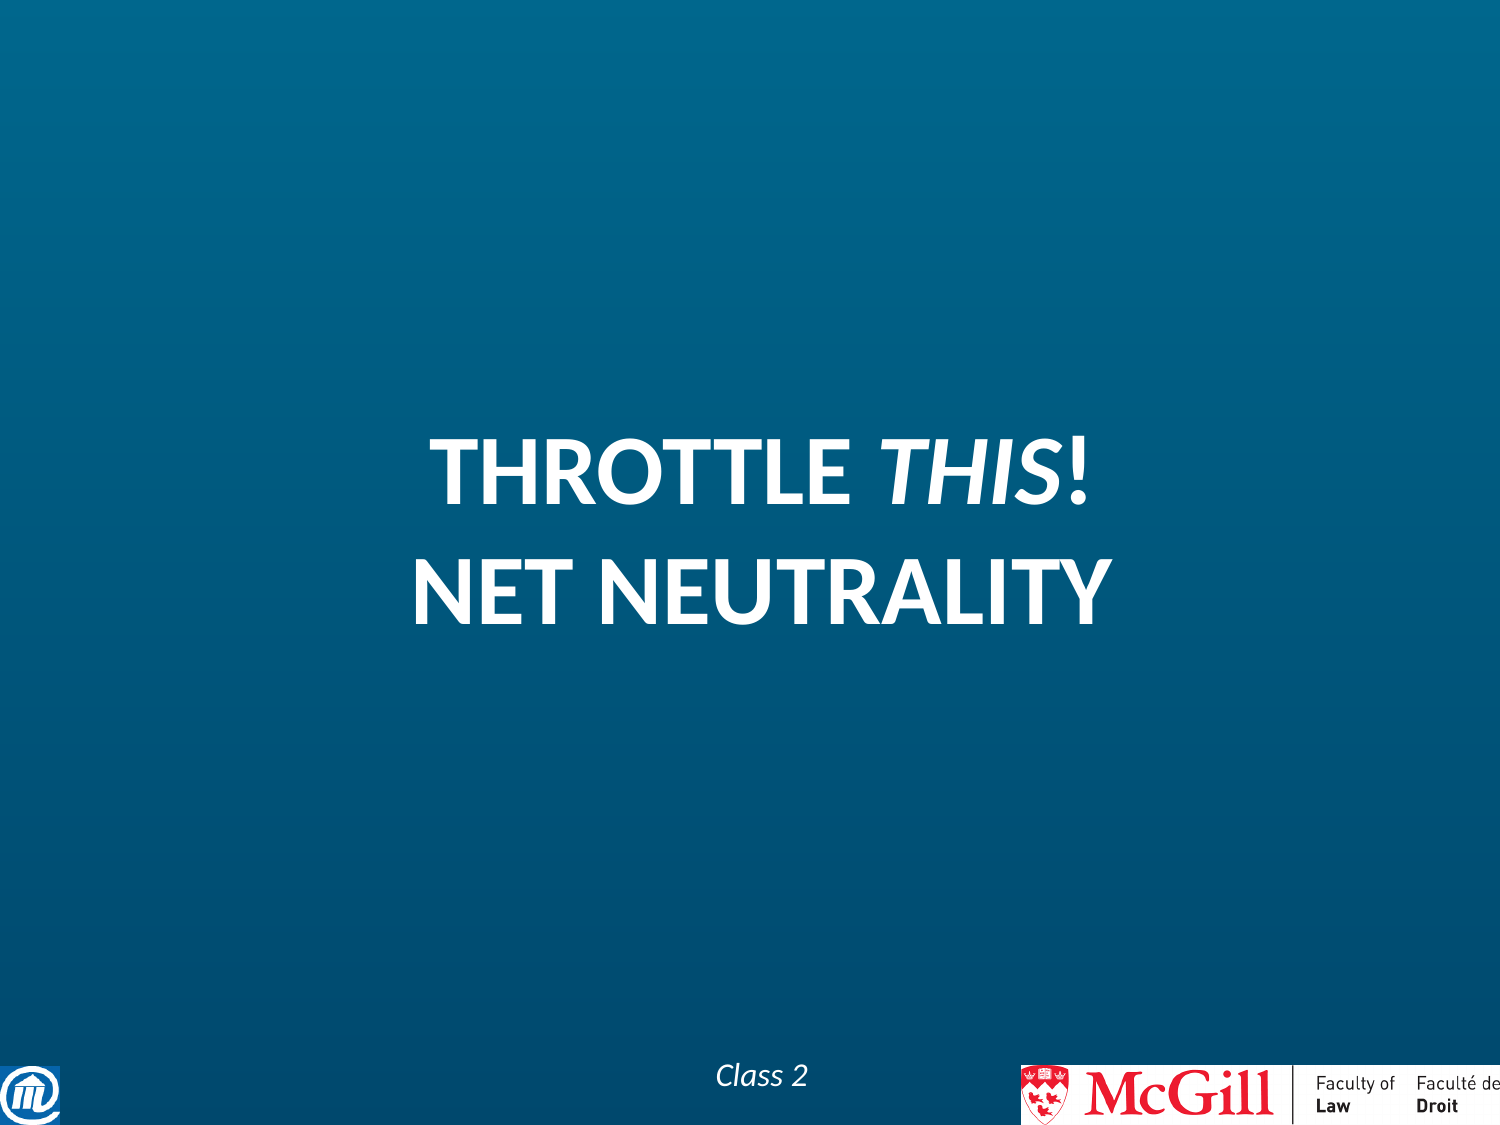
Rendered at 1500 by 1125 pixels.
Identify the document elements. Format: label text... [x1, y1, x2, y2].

picture [1022, 1066, 1500, 1125]
footer Class 2 [490, 1042, 1034, 1103]
title THROTTLE THIS! Net neutrality [124, 397, 1400, 776]
picture [0, 1067, 59, 1125]
